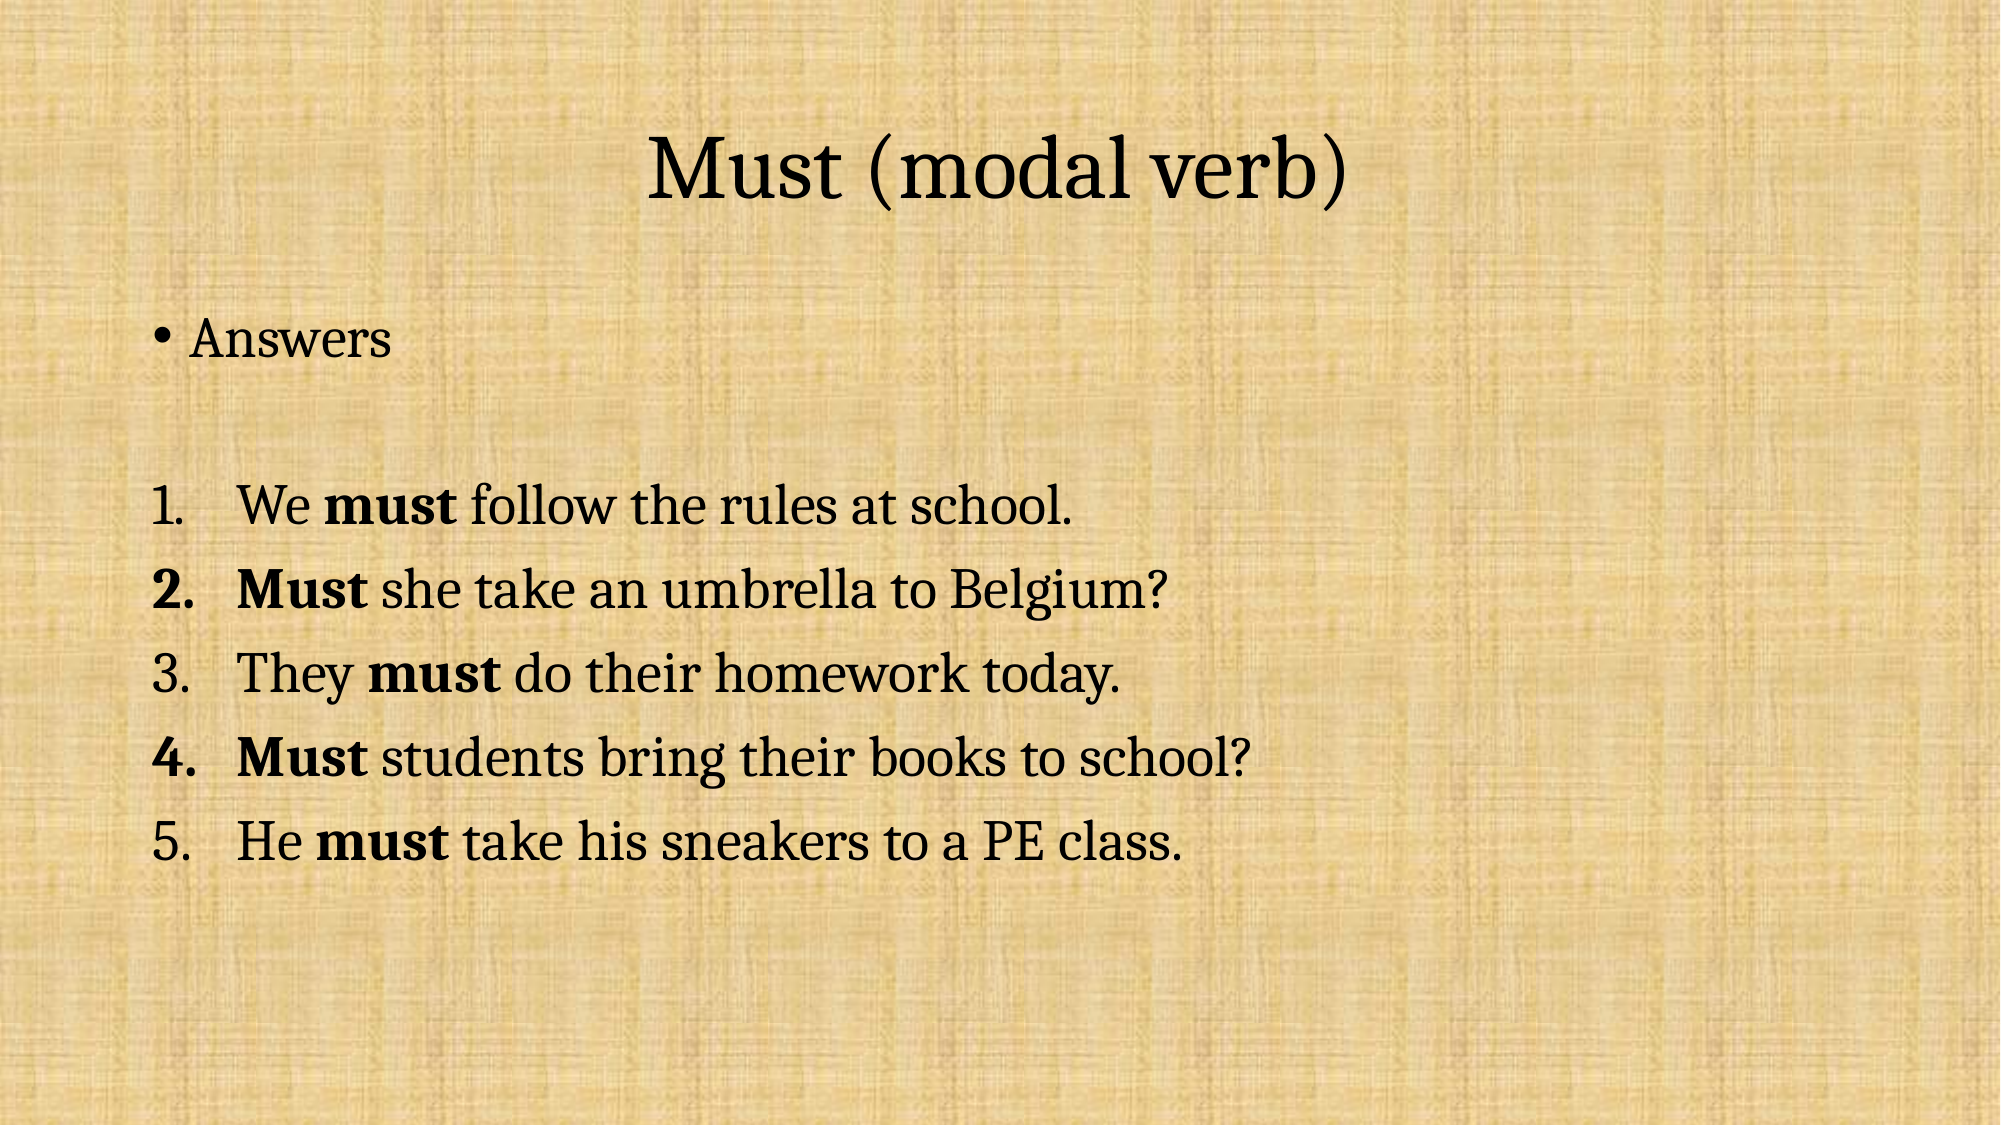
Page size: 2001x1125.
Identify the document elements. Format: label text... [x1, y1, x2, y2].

picture [0, 0, 2001, 1125]
list Answers We must follow the rules at school. Must she take an umbrella to Belgium? They must do their homework today. Must students bring their books to school? He must take his sneakers to a PE class. [137, 299, 1863, 1014]
title Must (modal verb) [137, 59, 1863, 278]
